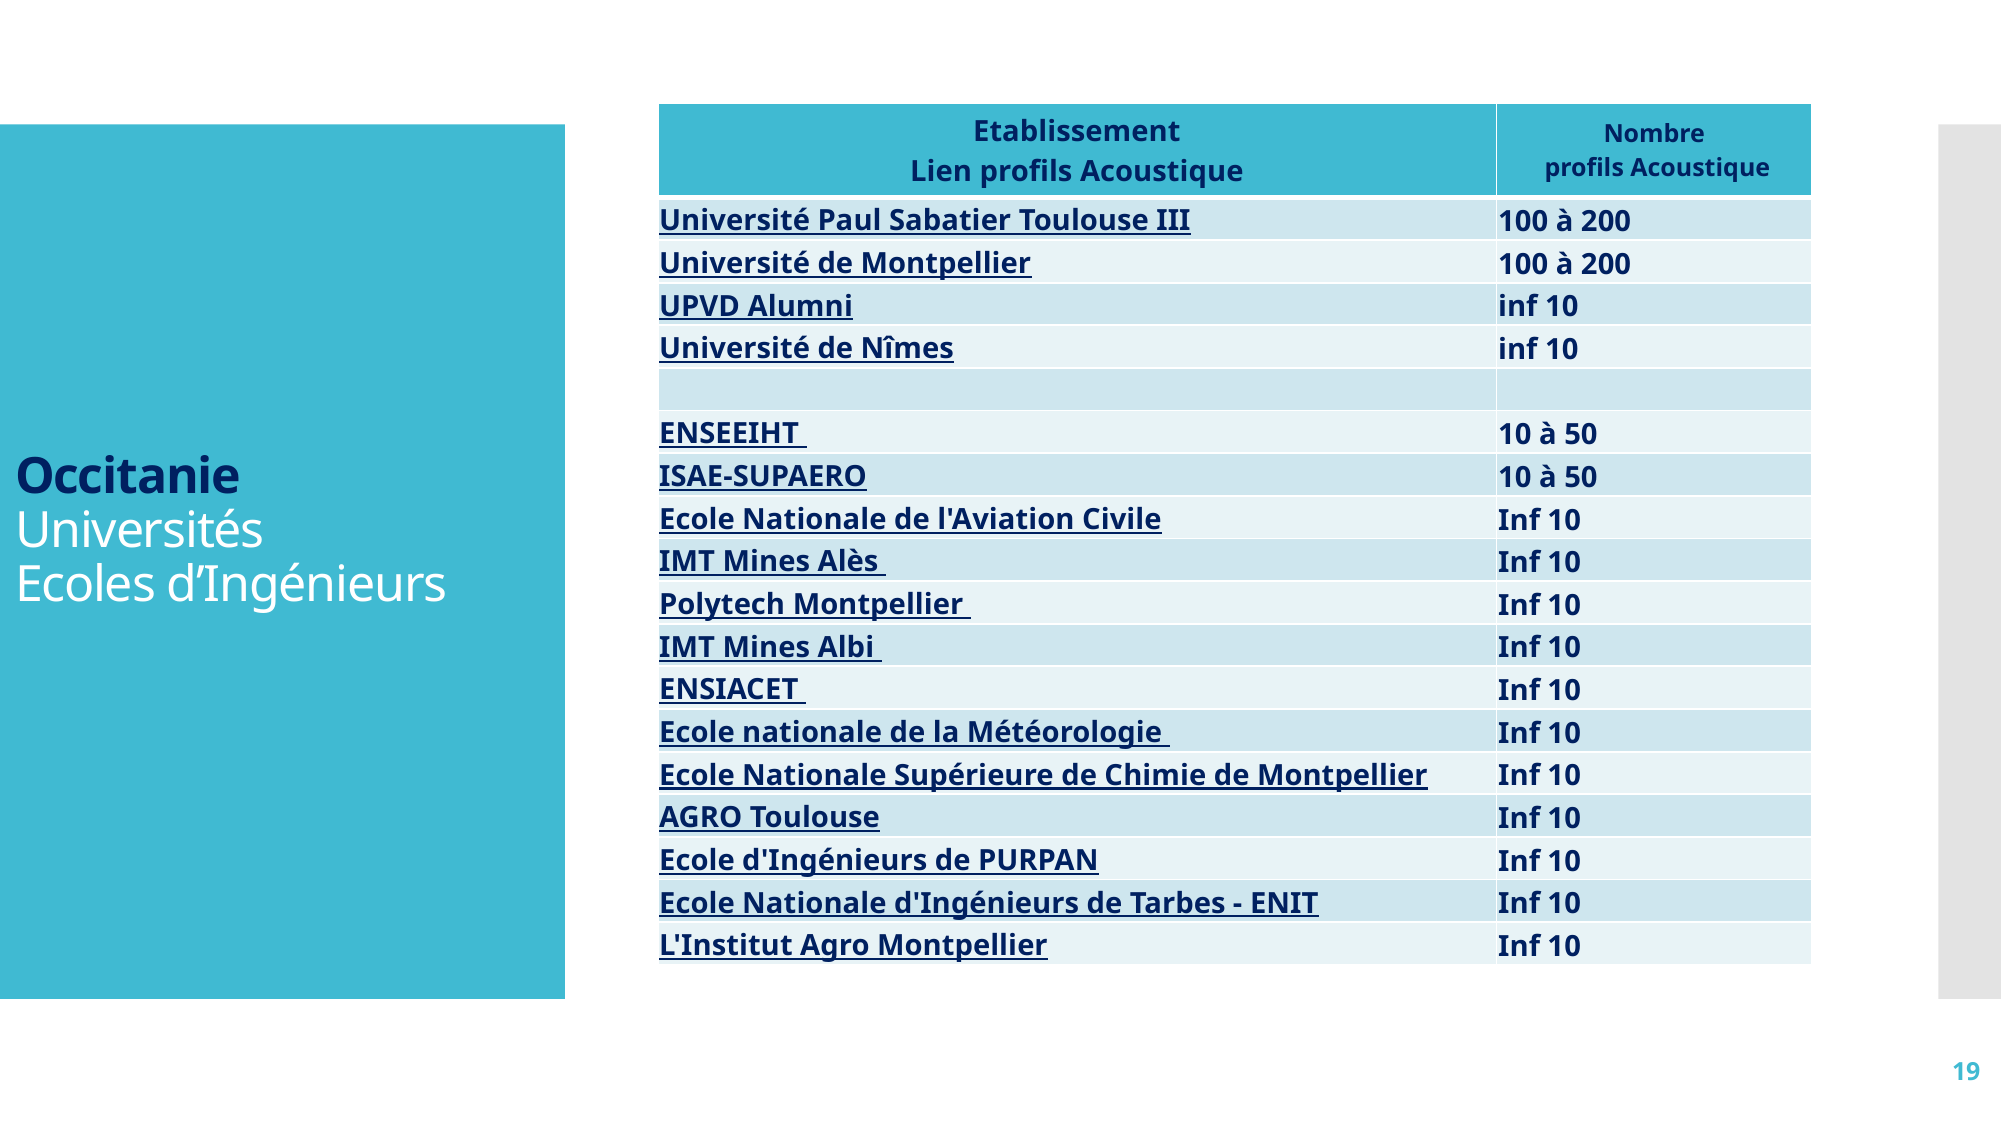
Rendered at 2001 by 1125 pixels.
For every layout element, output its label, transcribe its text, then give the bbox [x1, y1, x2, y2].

table_cell 10 à 50 [1497, 411, 1811, 452]
table_cell inf 10 [1497, 284, 1811, 324]
table_cell Inf 10 [1497, 838, 1811, 879]
table_cell Inf 10 [1497, 795, 1811, 836]
table_cell Polytech Montpellier [659, 582, 1496, 623]
table_cell Inf 10 [1497, 923, 1811, 964]
table_cell Université Paul Sabatier Toulouse III [659, 200, 1496, 239]
table_header Nombre profils Acoustique [1497, 104, 1811, 195]
table_cell Ecole nationale de la Météorologie [659, 710, 1496, 751]
table_cell Ecole Nationale de l'Aviation Civile [659, 497, 1496, 538]
table_cell Université de Nîmes [659, 326, 1496, 367]
table_cell ENSIACET [659, 667, 1496, 708]
table_cell [1497, 369, 1811, 410]
table_cell L'Institut Agro Montpellier [659, 923, 1496, 964]
table_cell IMT Mines Alès [659, 539, 1496, 580]
table_cell Inf 10 [1497, 582, 1811, 623]
title Occitanie Universités Ecoles d’Ingénieurs [0, 184, 552, 940]
table_cell Inf 10 [1497, 539, 1811, 580]
table_cell AGRO Toulouse [659, 795, 1496, 836]
table_cell Inf 10 [1497, 880, 1811, 921]
table_cell 100 à 200 [1497, 200, 1811, 239]
table_cell IMT Mines Albi [659, 625, 1496, 665]
table_cell Ecole Nationale Supérieure de Chimie de Montpellier [659, 753, 1496, 793]
table_cell Université de Montpellier [659, 241, 1496, 282]
table_cell ISAE-SUPAERO [659, 454, 1496, 495]
table_header Etablissement Lien profils Acoustique [659, 104, 1496, 195]
table_cell Inf 10 [1497, 753, 1811, 793]
table_cell 10 à 50 [1497, 454, 1811, 495]
table_cell Inf 10 [1497, 710, 1811, 751]
table_cell Inf 10 [1497, 667, 1811, 708]
table_cell inf 10 [1497, 326, 1811, 367]
table_cell 100 à 200 [1497, 241, 1811, 282]
slide_number 19 [1744, 1042, 1996, 1103]
table_cell ENSEEIHT [659, 411, 1496, 452]
table_cell UPVD Alumni [659, 284, 1496, 324]
table_cell Inf 10 [1497, 497, 1811, 538]
table_cell Ecole Nationale d'Ingénieurs de Tarbes - ENIT [659, 880, 1496, 921]
table_cell [659, 369, 1496, 410]
table_cell Inf 10 [1497, 625, 1811, 665]
table_cell Ecole d'Ingénieurs de PURPAN [659, 838, 1496, 879]
